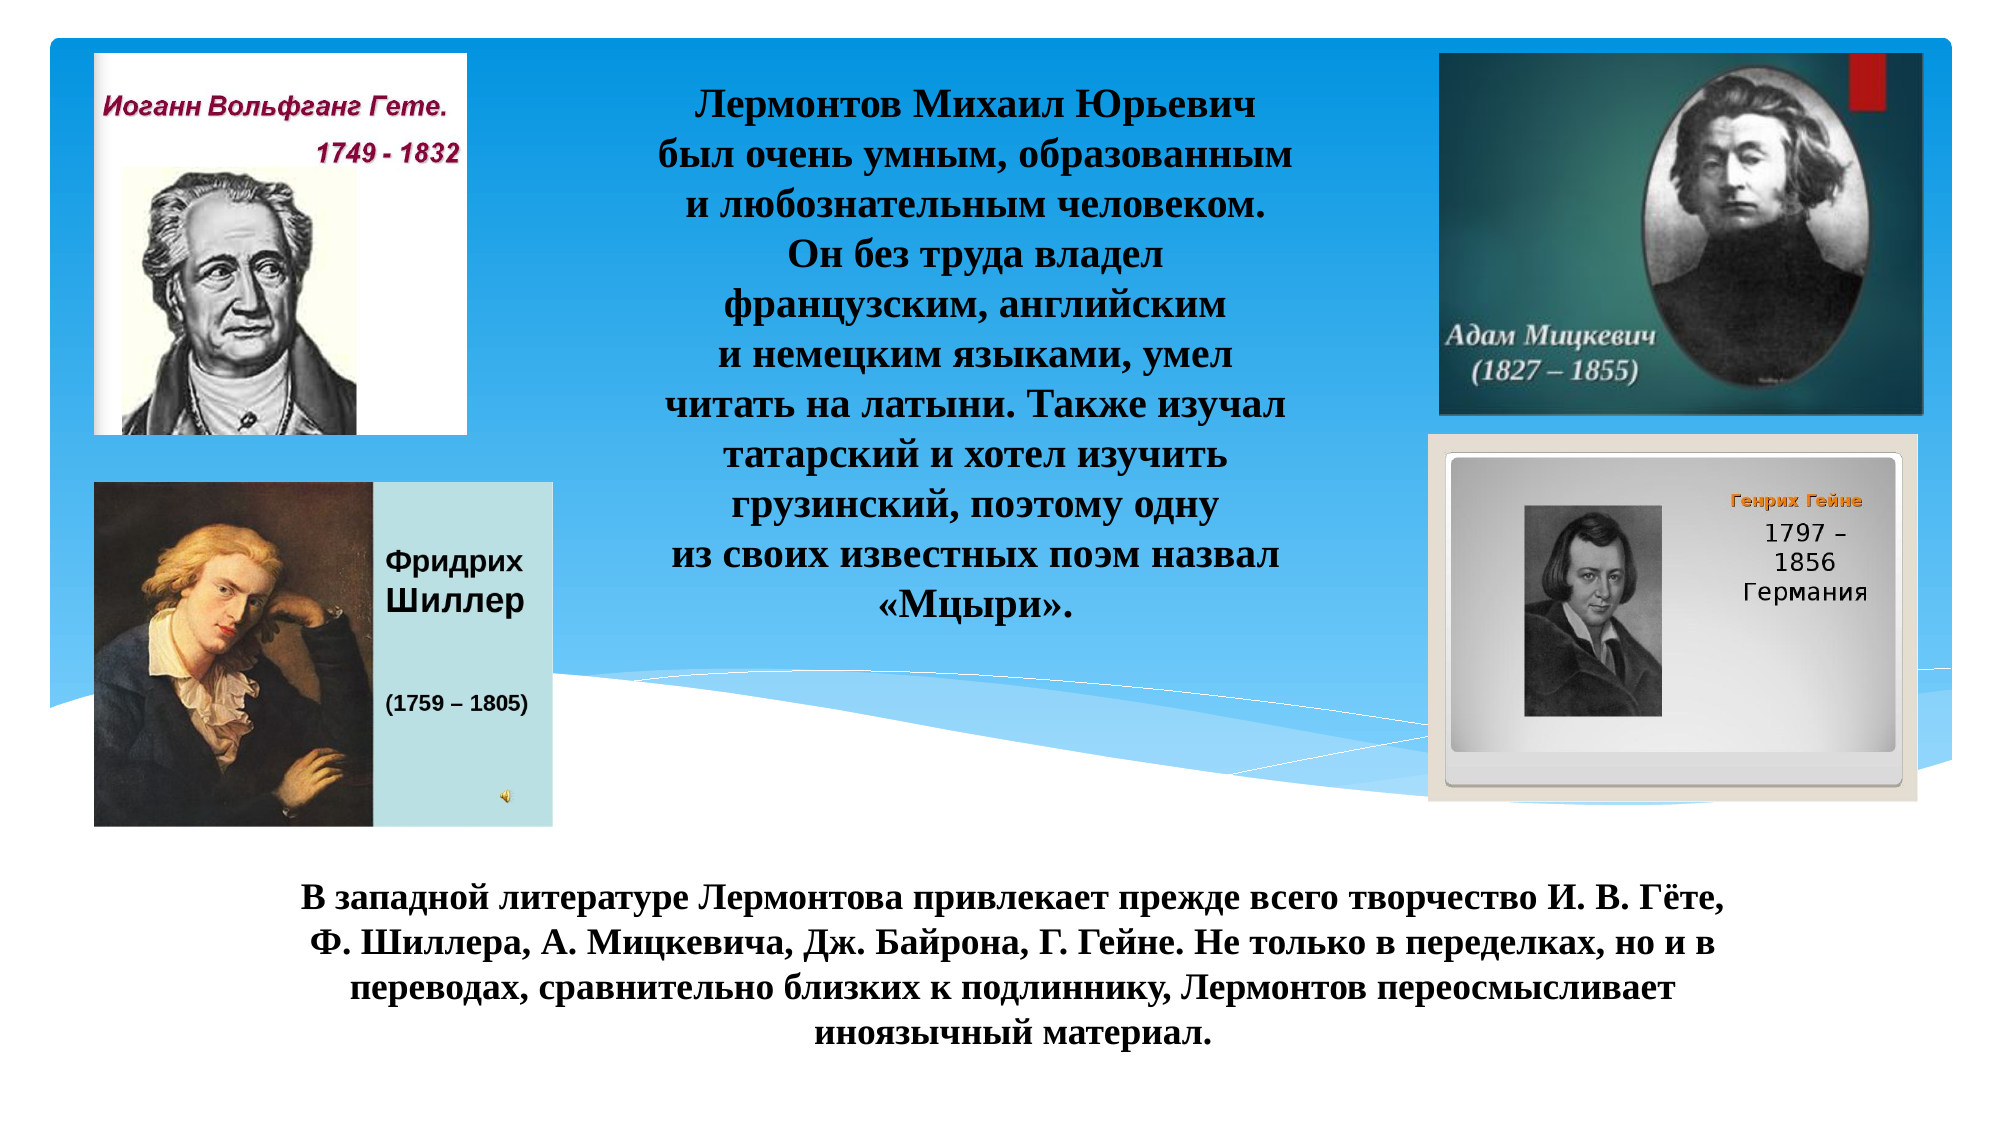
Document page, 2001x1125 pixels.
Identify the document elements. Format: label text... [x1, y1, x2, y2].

picture [1438, 54, 1924, 417]
picture [93, 54, 468, 435]
text_box Лермонтов Михаил Юрьевич был очень умным, образованным и любознательным человеком. Он без труда владел французским, английским и немецким языками, умел читать на латыни. Также изучал татарский и хотел изучить грузинский, поэтому одну из своих известных поэм назвал «Мцыри». [637, 68, 1315, 634]
picture [93, 482, 554, 827]
text_box В западной литературе Лермонтова привлекает прежде всего творчество И. В. Гёте, Ф. Шиллера, А. Мицкевича, Дж. Байрона, Г. Гейне. Не только в переделках, но и в переводах, сравнительно близких к подлиннику, Лермонтов переосмысливает иноязычный материал. [280, 864, 1747, 1060]
picture [1427, 434, 1918, 802]
